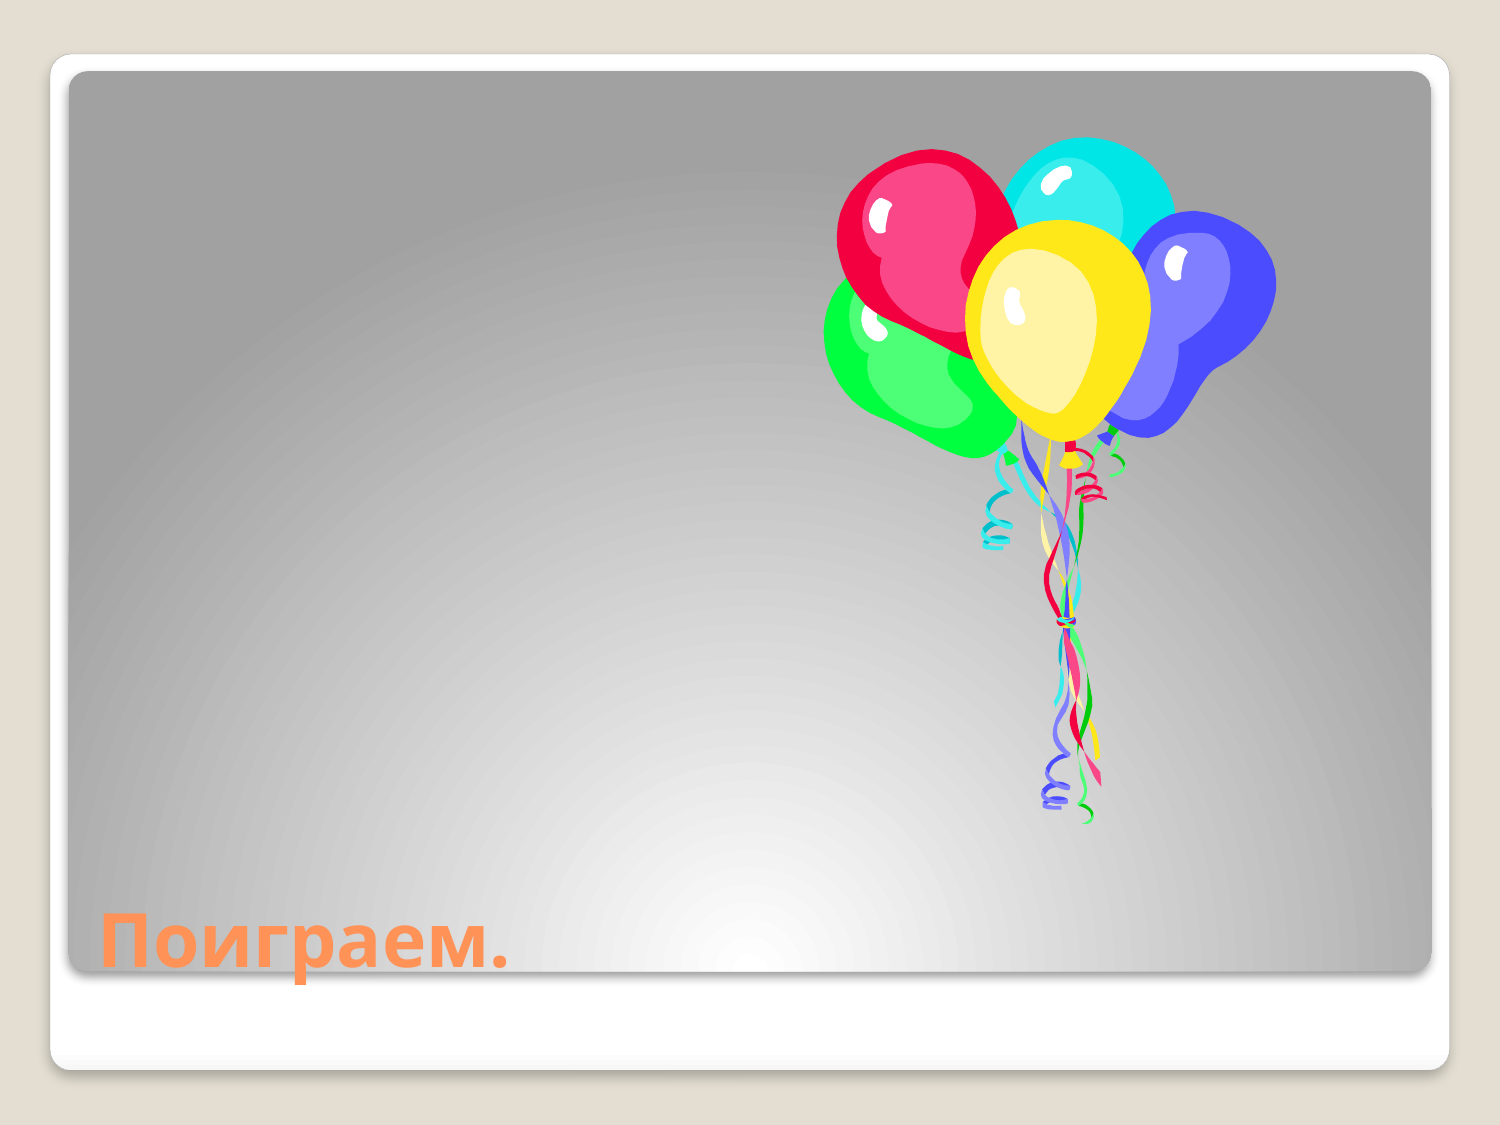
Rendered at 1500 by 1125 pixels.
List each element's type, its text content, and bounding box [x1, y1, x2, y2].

title Поиграем. [82, 817, 1425, 990]
picture [796, 101, 1307, 824]
